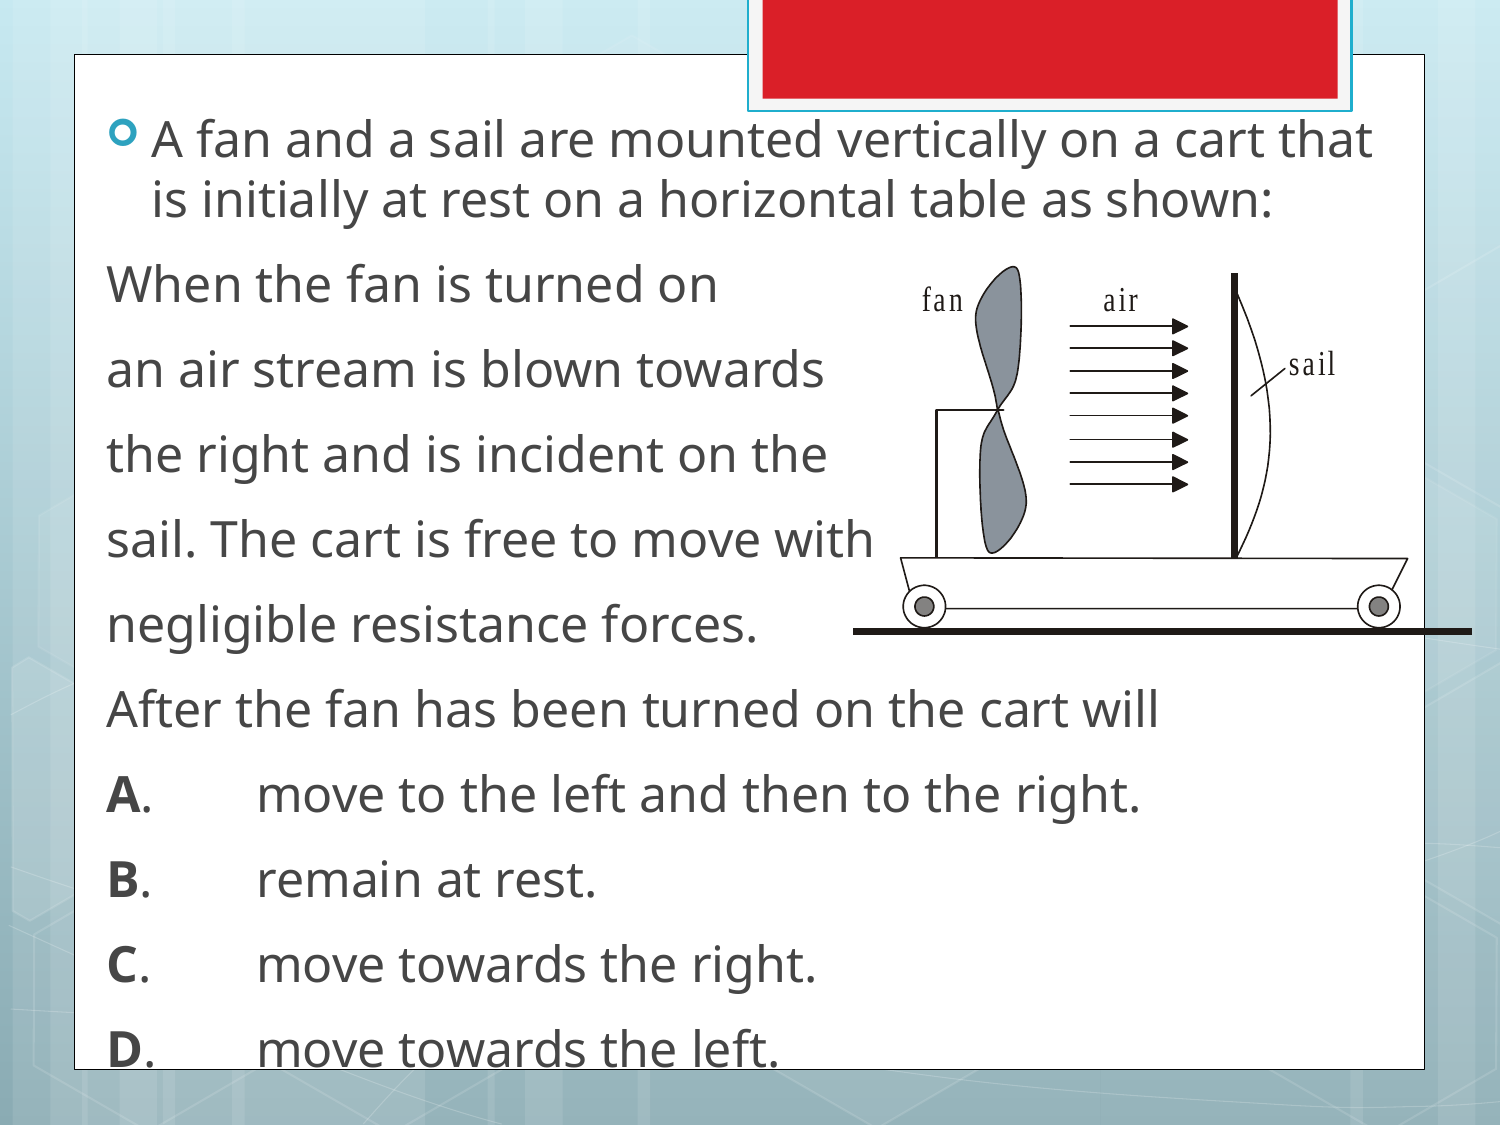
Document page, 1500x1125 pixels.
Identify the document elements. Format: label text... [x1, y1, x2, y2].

picture [849, 262, 1475, 638]
list A fan and a sail are mounted vertically on a cart that is initially at rest on a horizontal table as shown: When the fan is turned on an air stream is blown towards the right and is incident on the sail. The cart is free to move with negligible resistance forces. After the fan has been turned on the cart will A. move to the left and then to the right. B. remain at rest. C. move towards the right. D. move towards the left. [80, 99, 1425, 1100]
